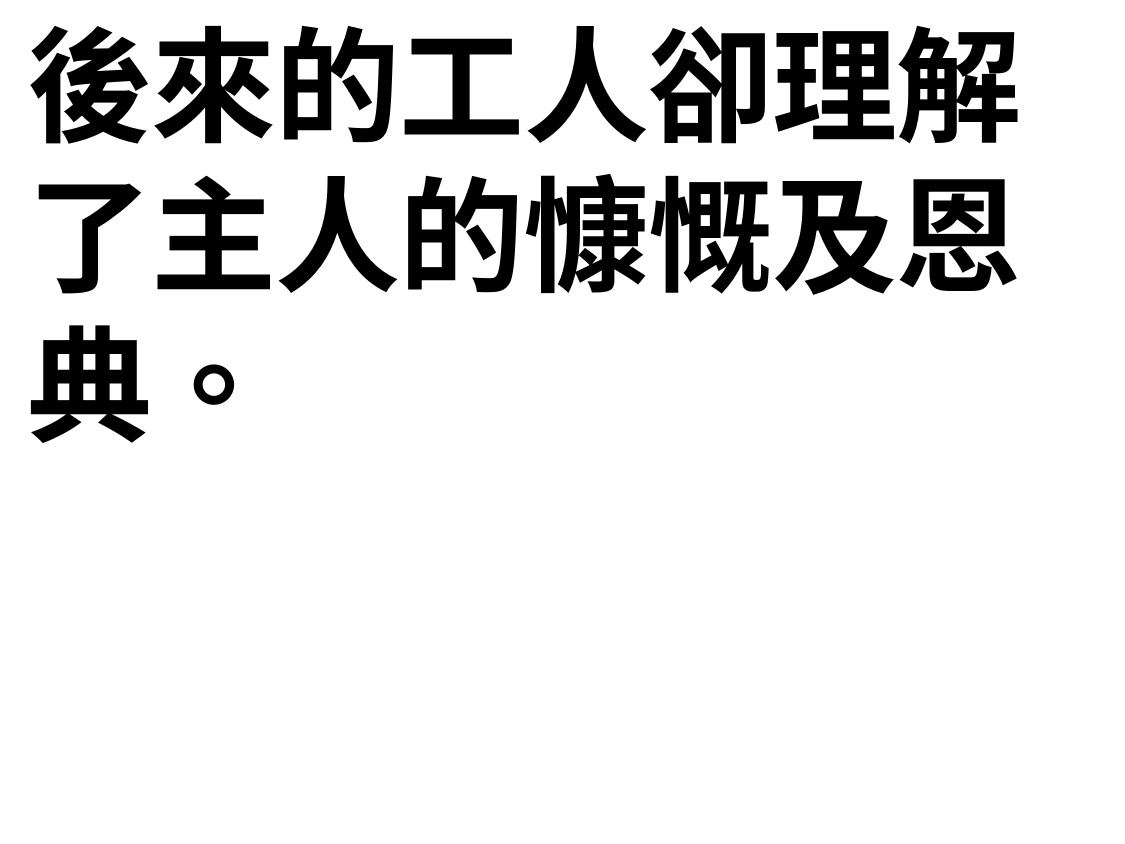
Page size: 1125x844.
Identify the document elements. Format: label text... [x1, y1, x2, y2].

text_box 後來的工人卻理解了主人的慷慨及恩典。 [12, 0, 1113, 465]
